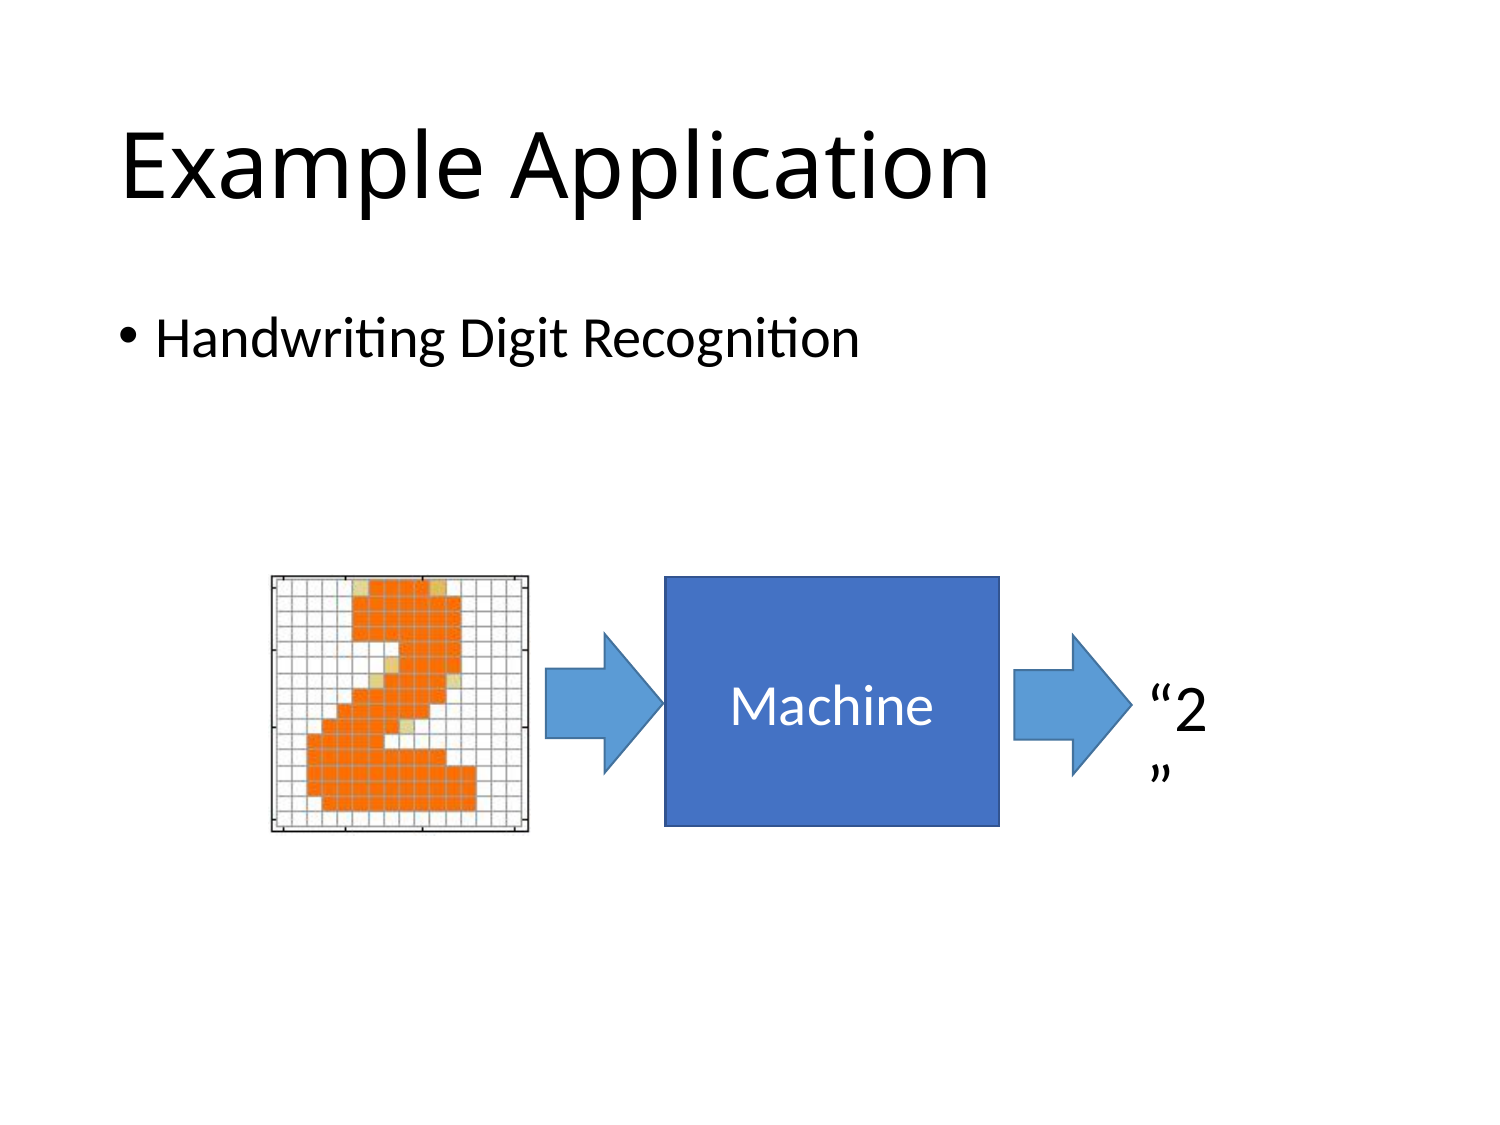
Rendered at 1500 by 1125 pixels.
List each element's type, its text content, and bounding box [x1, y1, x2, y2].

text_box Machine [664, 576, 1000, 827]
text_box [1013, 632, 1131, 778]
text_box “2” [1131, 656, 1250, 832]
title Example Application [103, 59, 1397, 278]
text_box [544, 631, 665, 776]
picture [268, 574, 531, 836]
list Handwriting Digit Recognition [103, 299, 1397, 1014]
